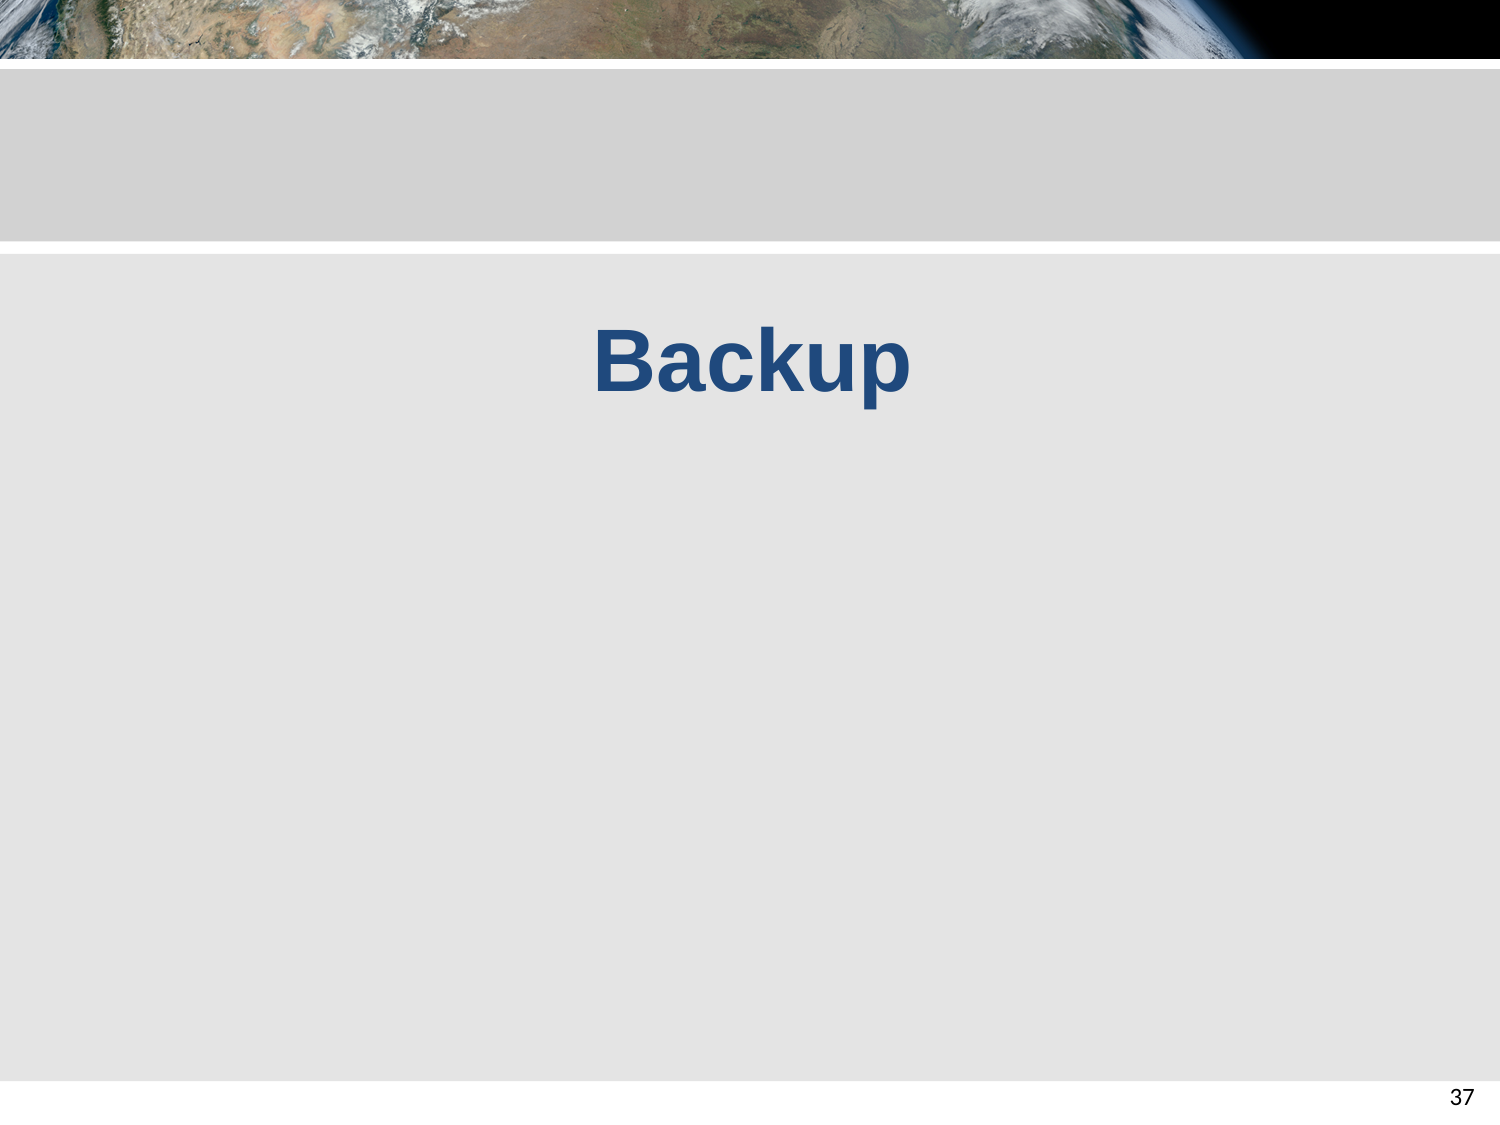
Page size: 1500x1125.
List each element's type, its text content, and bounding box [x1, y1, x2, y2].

list Backup [78, 220, 1429, 418]
picture [0, 0, 1500, 59]
